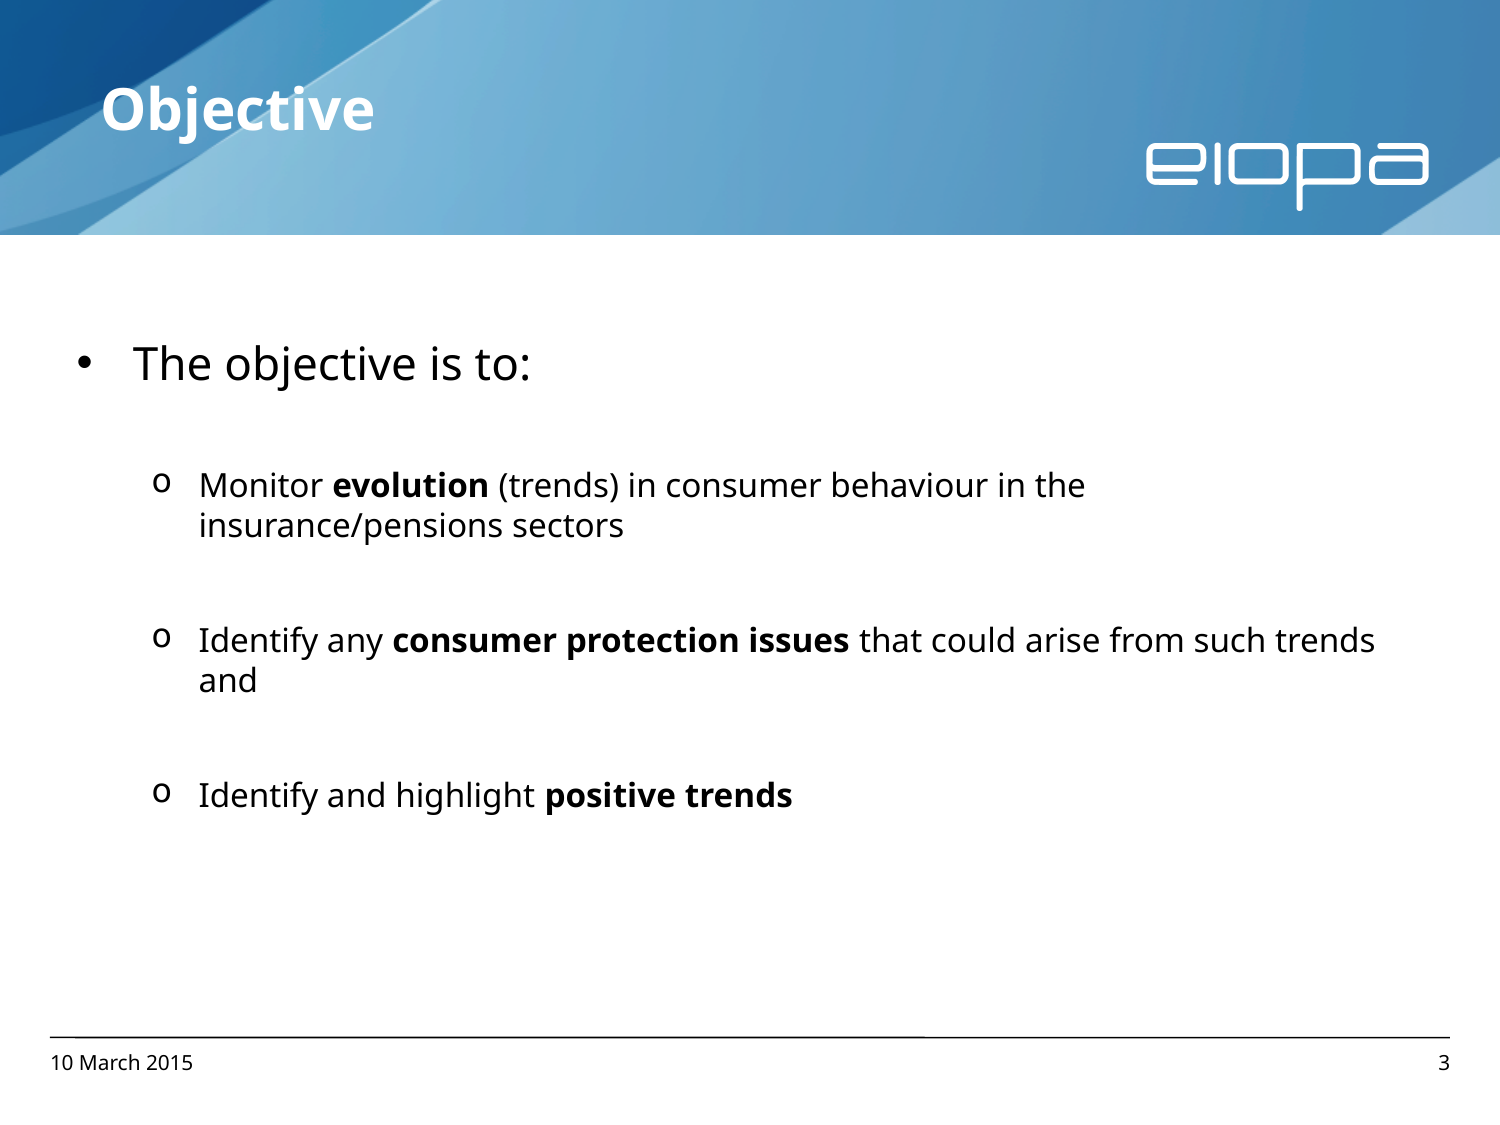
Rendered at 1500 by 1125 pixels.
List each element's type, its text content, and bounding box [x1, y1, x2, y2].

picture [0, 0, 1500, 235]
list The objective is to: Monitor evolution (trends) in consumer behaviour in the insurance/pensions sectors Identify any consumer protection issues that could arise from such trends and Identify and highlight positive trends [76, 267, 1388, 1047]
title Objective [100, 19, 1140, 195]
slide_number 3 [1137, 1049, 1451, 1125]
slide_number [49, 1049, 363, 1125]
